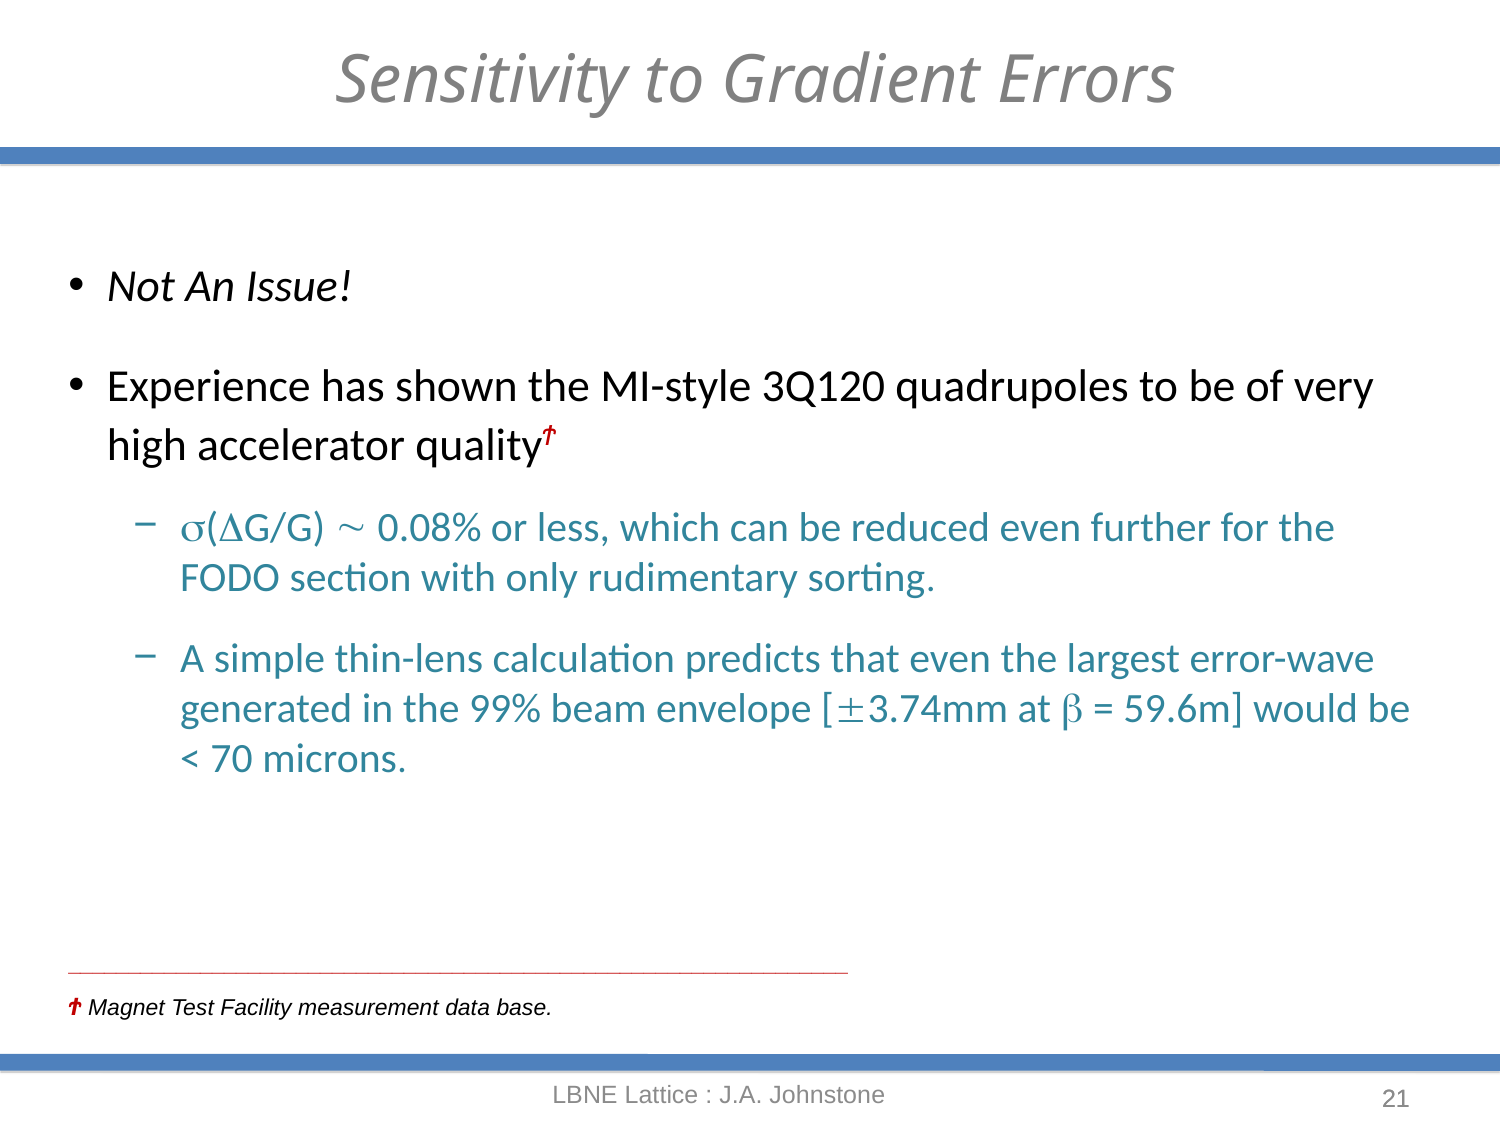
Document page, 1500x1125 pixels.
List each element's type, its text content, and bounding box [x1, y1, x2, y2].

text_box 21 [1074, 1074, 1425, 1120]
text_box _________________________________________________________________ Ϯ Magnet Test Facility measurement data base. [53, 938, 1000, 1028]
title Sensitivity to Gradient Errors [81, 8, 1432, 143]
footer LBNE Lattice : J.A. Johnstone [412, 1062, 1026, 1125]
text_box Not An Issue! Experience has shown the MI-style 3Q120 quadrupoles to be of very high accelerator qualityϮ (G/G)  0.08% or less, which can be reduced even further for the FODO section with only rudimentary sorting. A simple thin-lens calculation predicts that even the largest error-wave generated in the 99% beam envelope [3.74mm at  = 59.6m] would be < 70 microns. [53, 248, 1434, 822]
